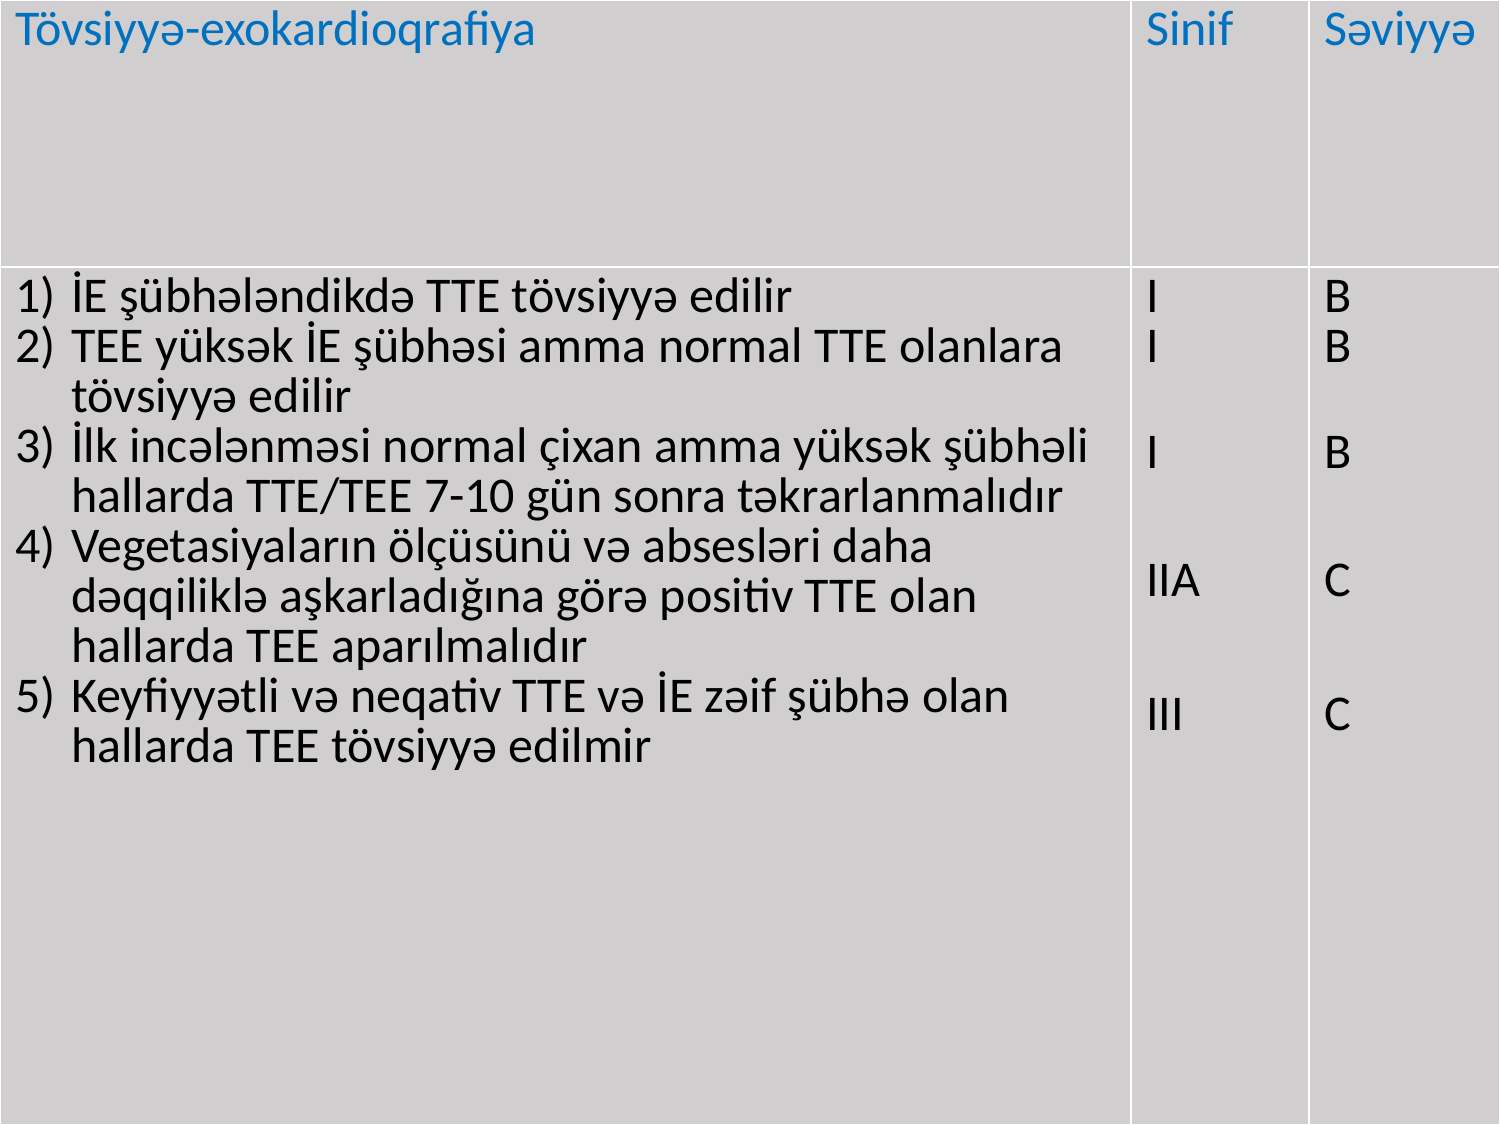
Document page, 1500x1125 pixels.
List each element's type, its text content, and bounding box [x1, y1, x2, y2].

table_header Tövsiyyə-exokardioqrafiya [1, 1, 1130, 266]
table_header Səviyyə [1310, 1, 1499, 266]
table_cell B B B C C [1310, 268, 1499, 1124]
table_header Sinif [1132, 1, 1308, 266]
table_cell İE şübhələndikdə TTE tövsiyyə edilir TEE yüksək İE şübhəsi amma normal TTE olanlara tövsiyyə edilir İlk incələnməsi normal çixan amma yüksək şübhəli hallarda TTE/TEE 7-10 gün sonra təkrarlanmalıdır Vegetasiyaların ölçüsünü və absesləri daha dəqqiliklə aşkarladığına görə positiv TTE olan hallarda TEE aparılmalıdır Keyfiyyətli və neqativ TTE və İE zəif şübhə olan hallarda TEE tövsiyyə edilmir [1, 268, 1130, 1124]
table_cell I I I IIA III [1132, 268, 1308, 1124]
